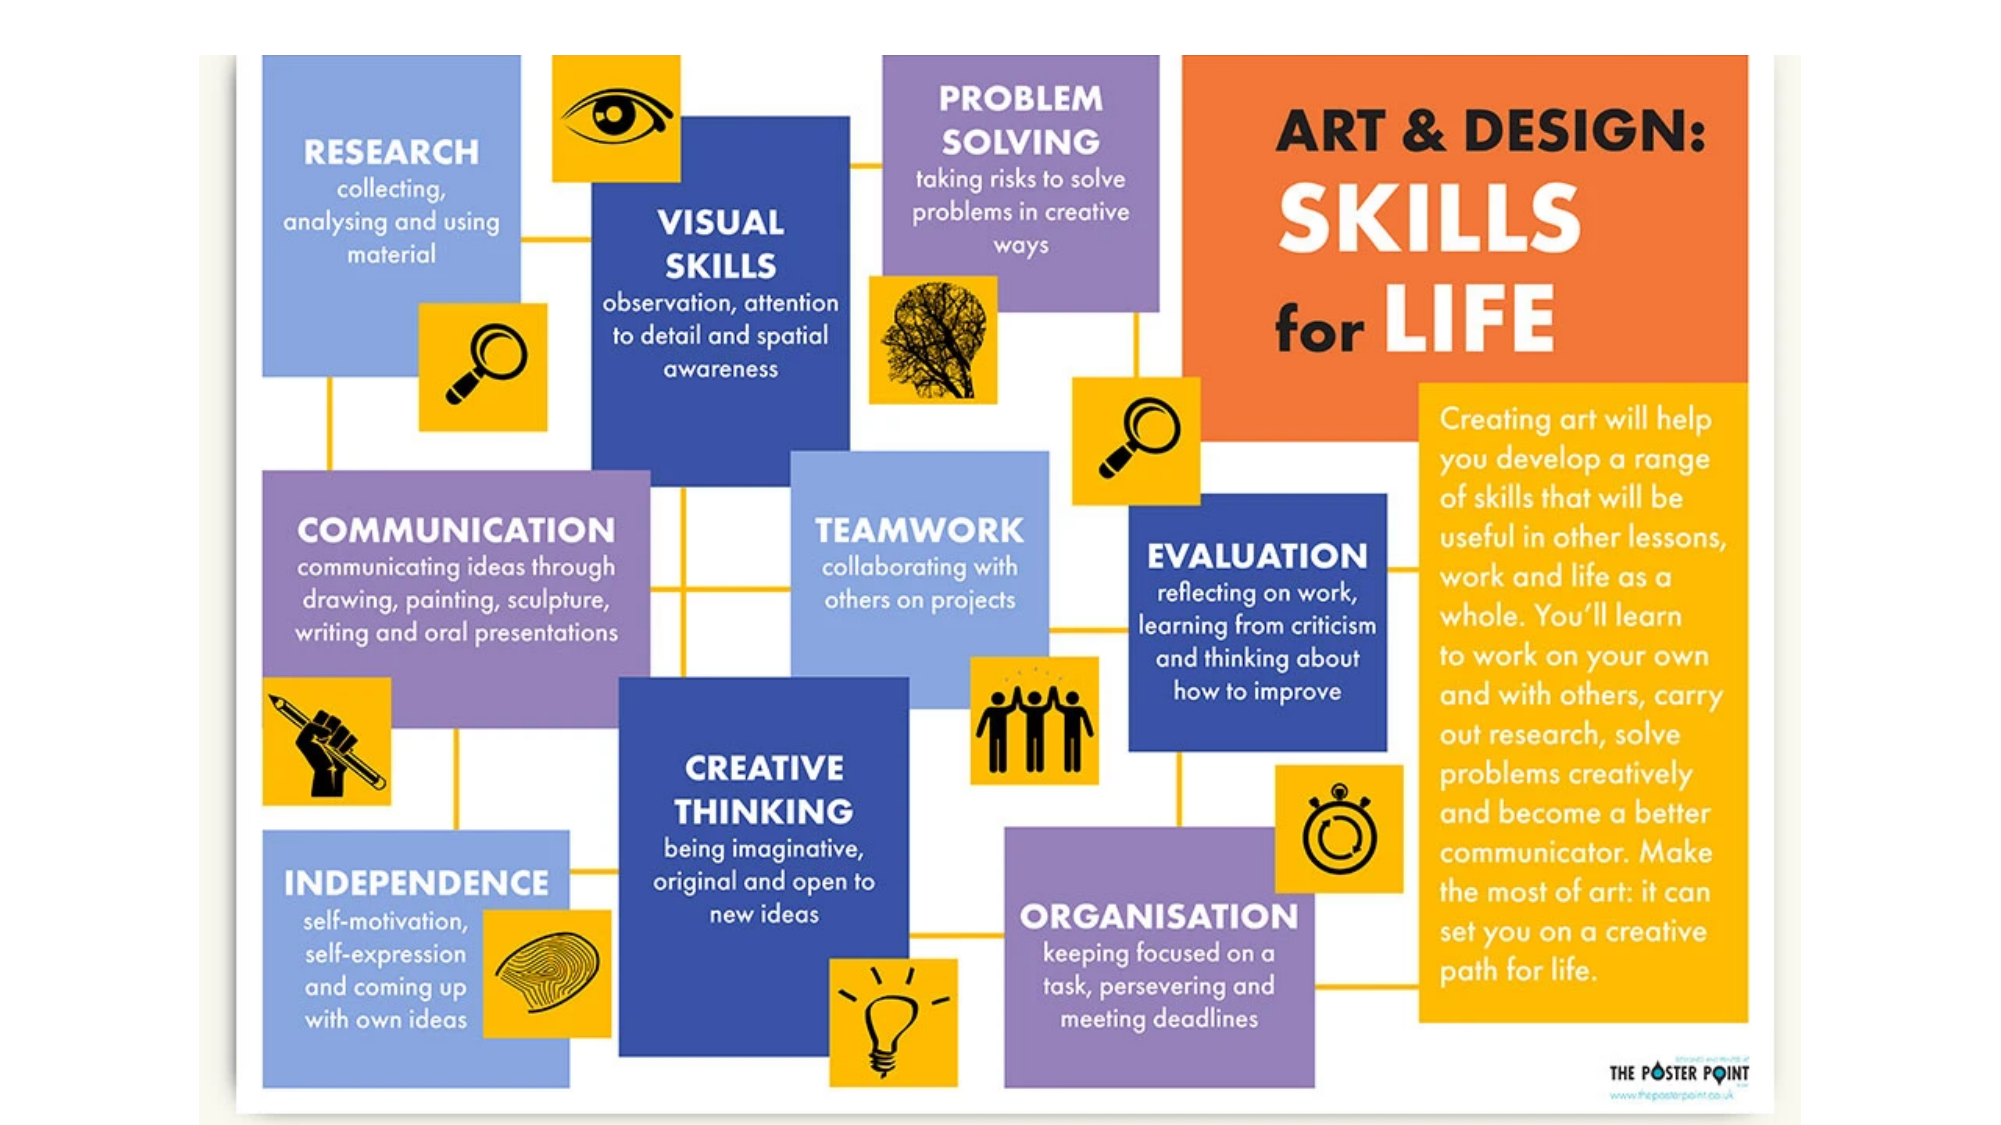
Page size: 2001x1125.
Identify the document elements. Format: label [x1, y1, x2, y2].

picture [199, 55, 1801, 1125]
